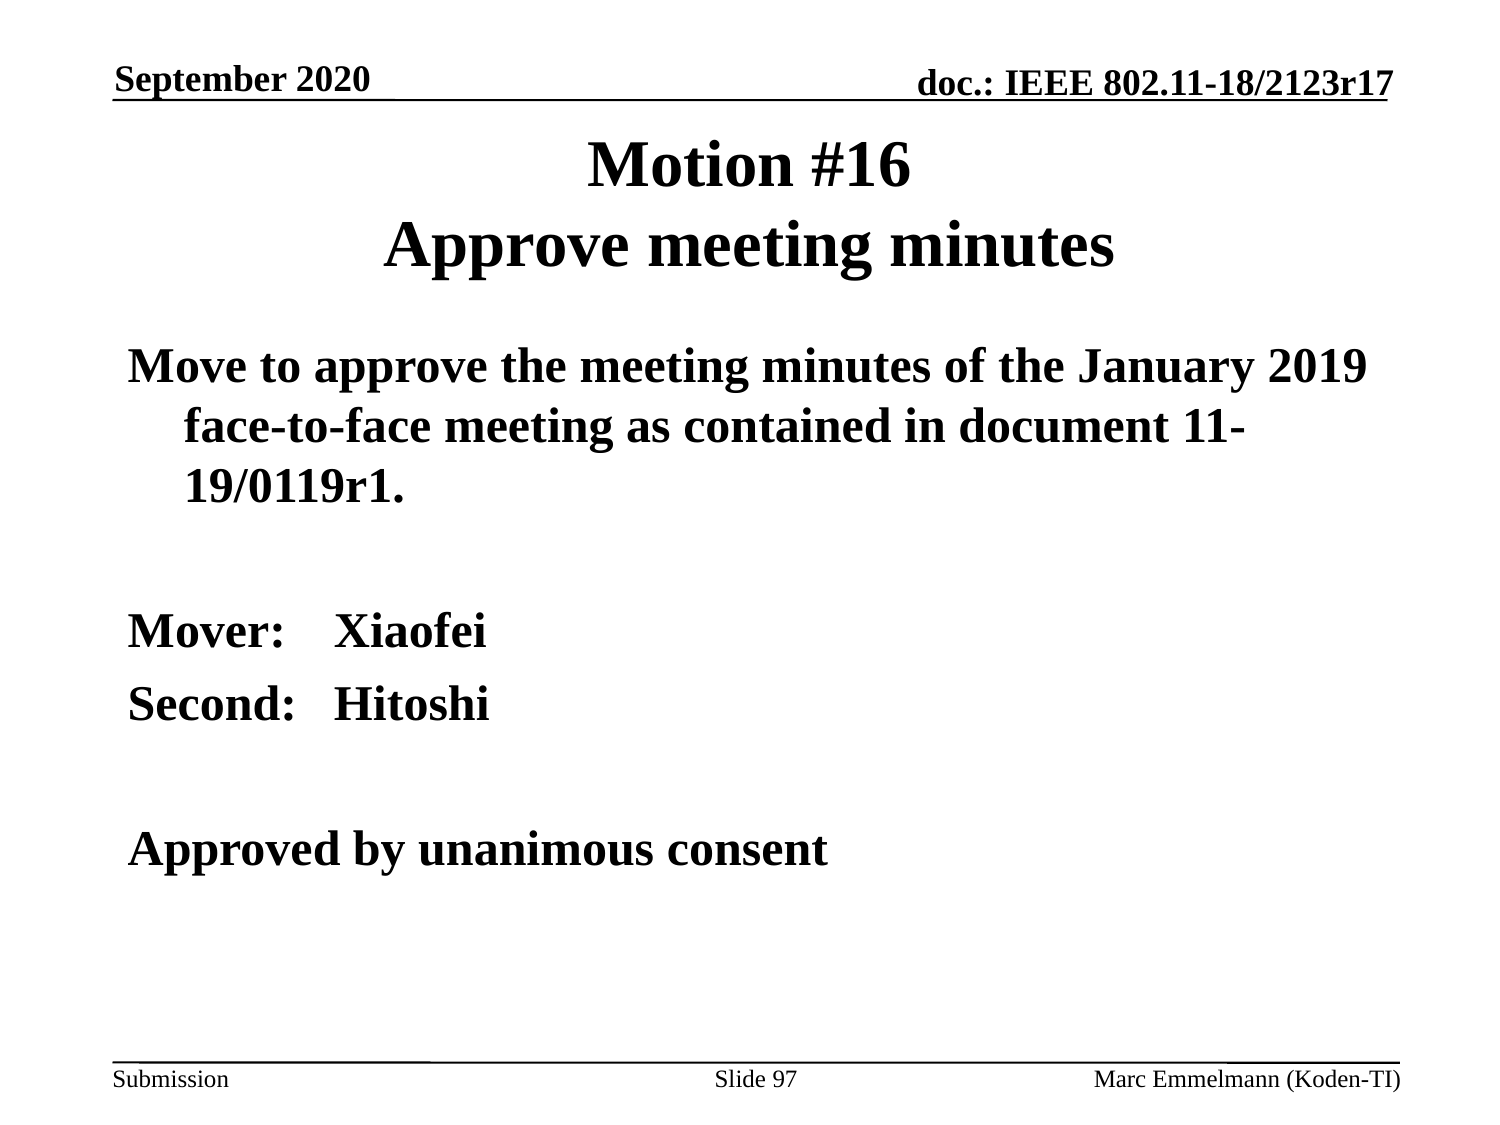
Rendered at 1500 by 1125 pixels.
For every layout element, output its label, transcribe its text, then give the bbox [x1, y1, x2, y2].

footer Marc Emmelmann (Koden-TI) [878, 1061, 1402, 1093]
slide_number Slide 97 [712, 1061, 800, 1123]
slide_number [114, 54, 423, 100]
list Move to approve the meeting minutes of the January 2019 face-to-face meeting as contained in document 11-19/0119r1. Mover: Xiaofei Second: Hitoshi Approved by unanimous consent [112, 324, 1388, 1000]
title Motion #16 Approve meeting minutes [112, 112, 1388, 288]
